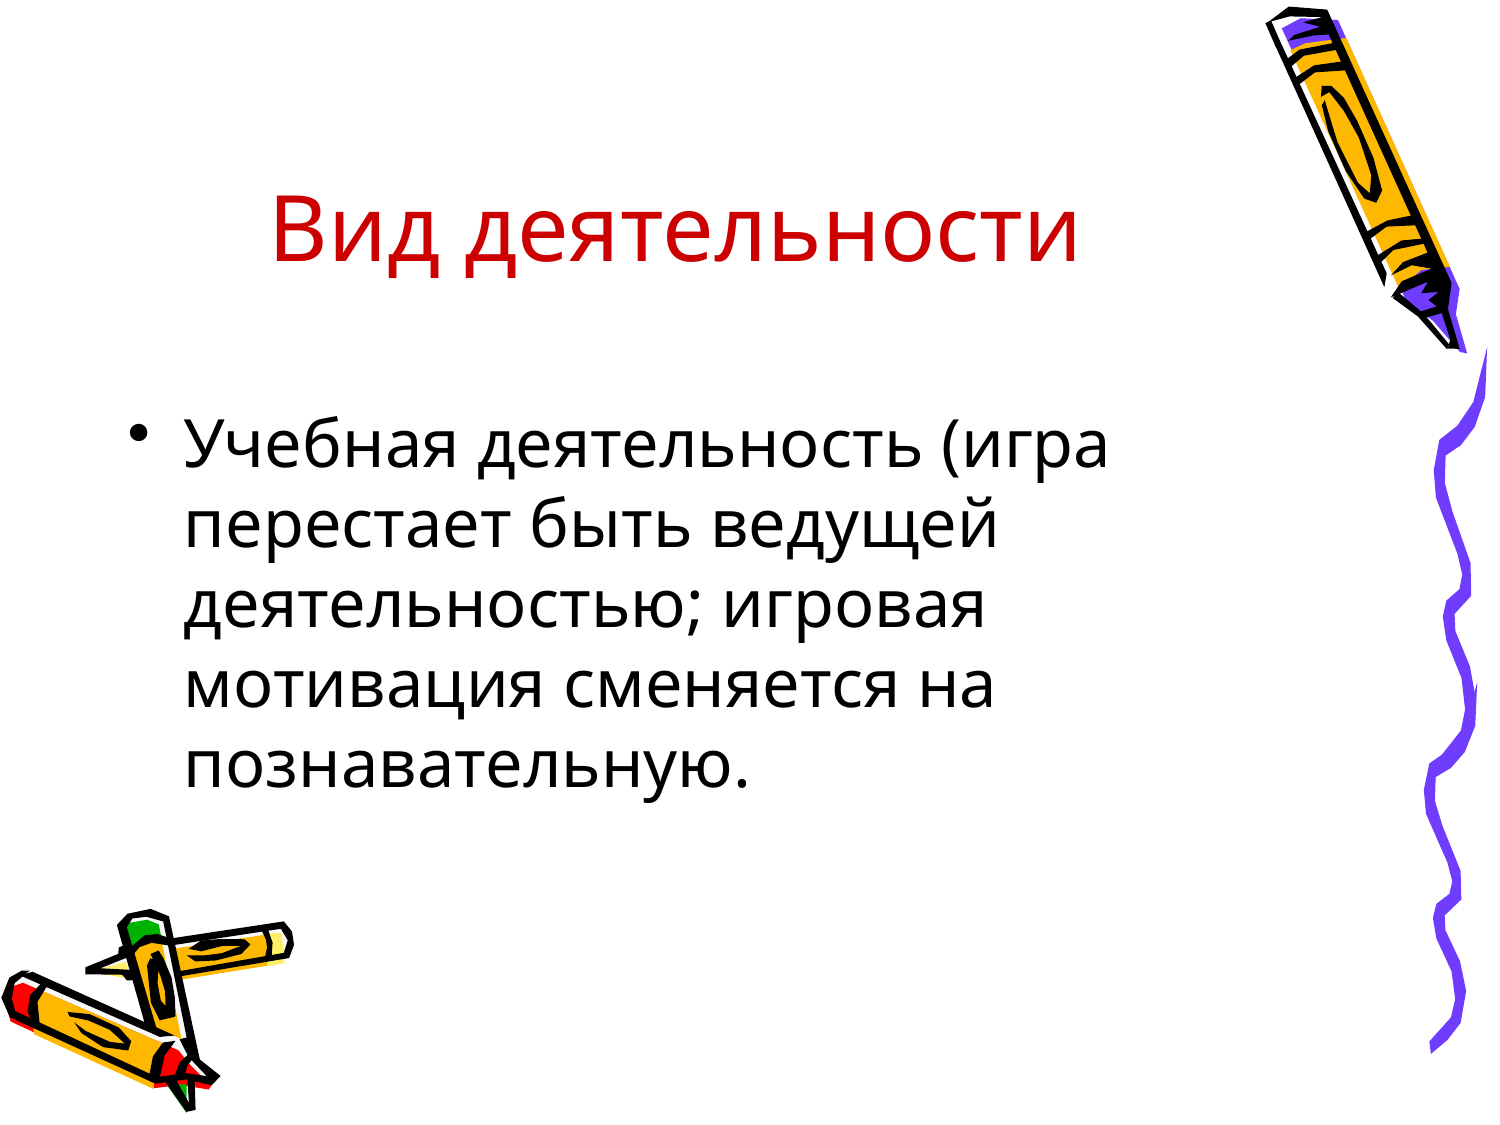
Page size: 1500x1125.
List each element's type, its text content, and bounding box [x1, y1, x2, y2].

list Учебная деятельность (игра перестает быть ведущей деятельностью; игровая мотивация сменяется на познавательную. [112, 299, 1376, 901]
title Вид деятельности [112, 24, 1240, 288]
